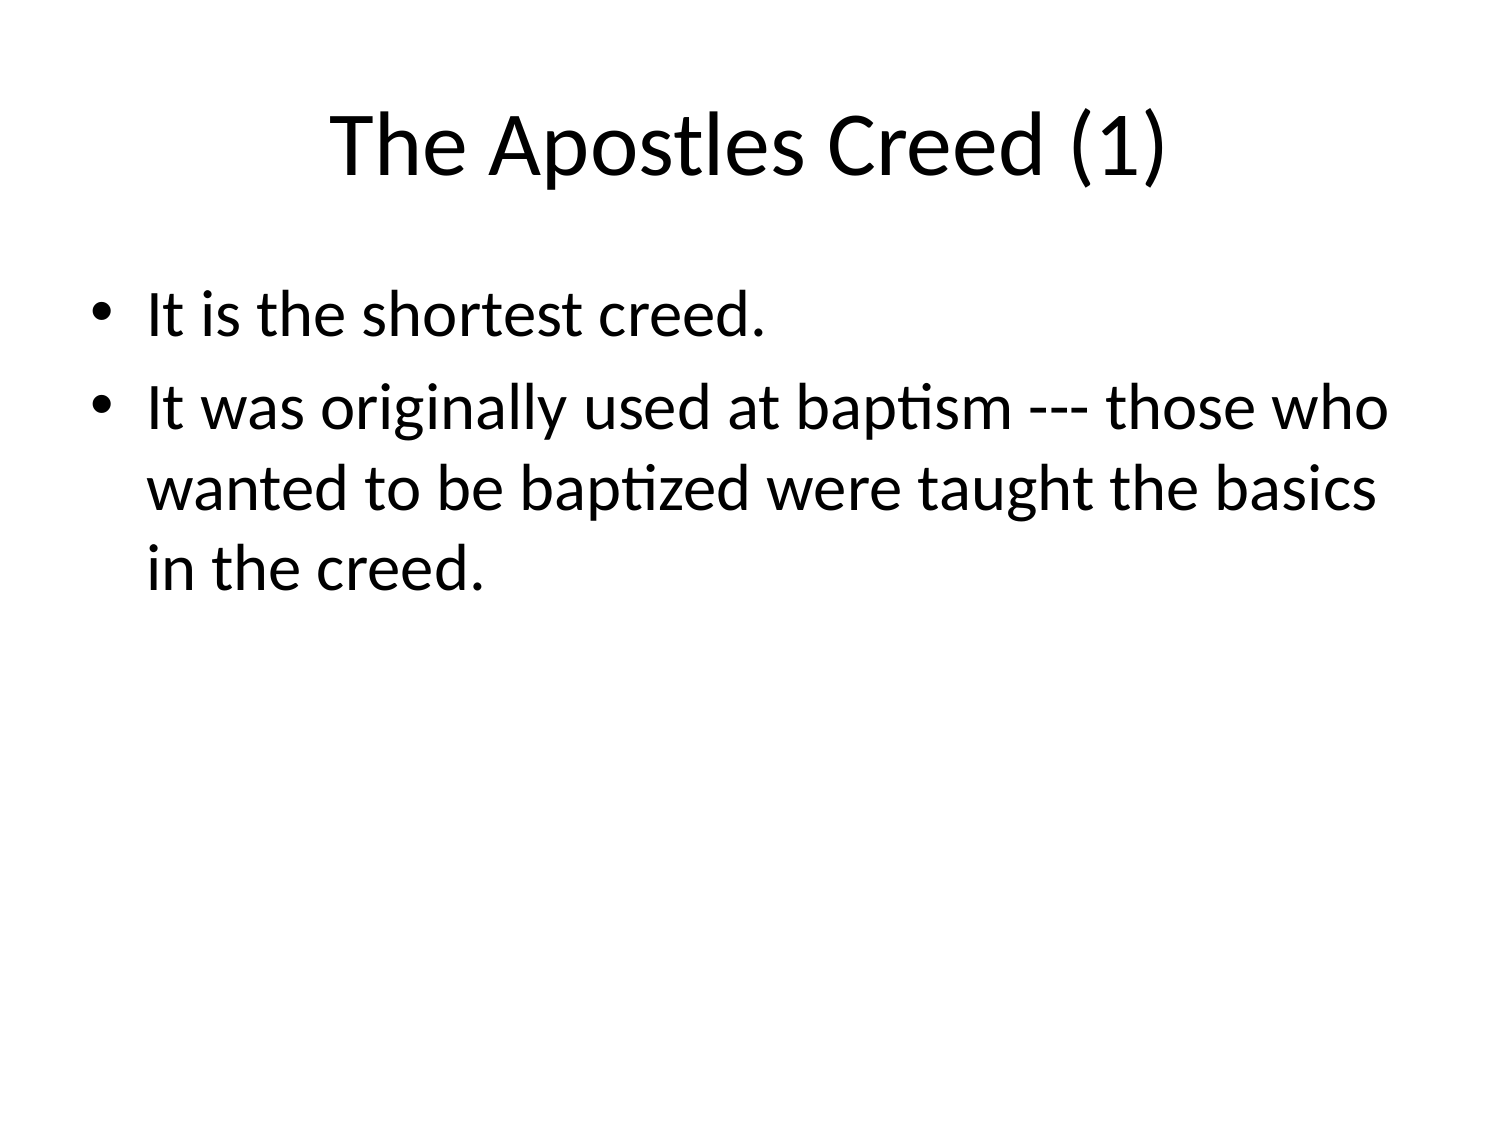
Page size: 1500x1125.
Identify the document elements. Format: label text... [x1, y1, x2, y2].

title The Apostles Creed (1) [75, 45, 1425, 233]
list It is the shortest creed. It was originally used at baptism --- those who wanted to be baptized were taught the basics in the creed. [75, 262, 1425, 1005]
